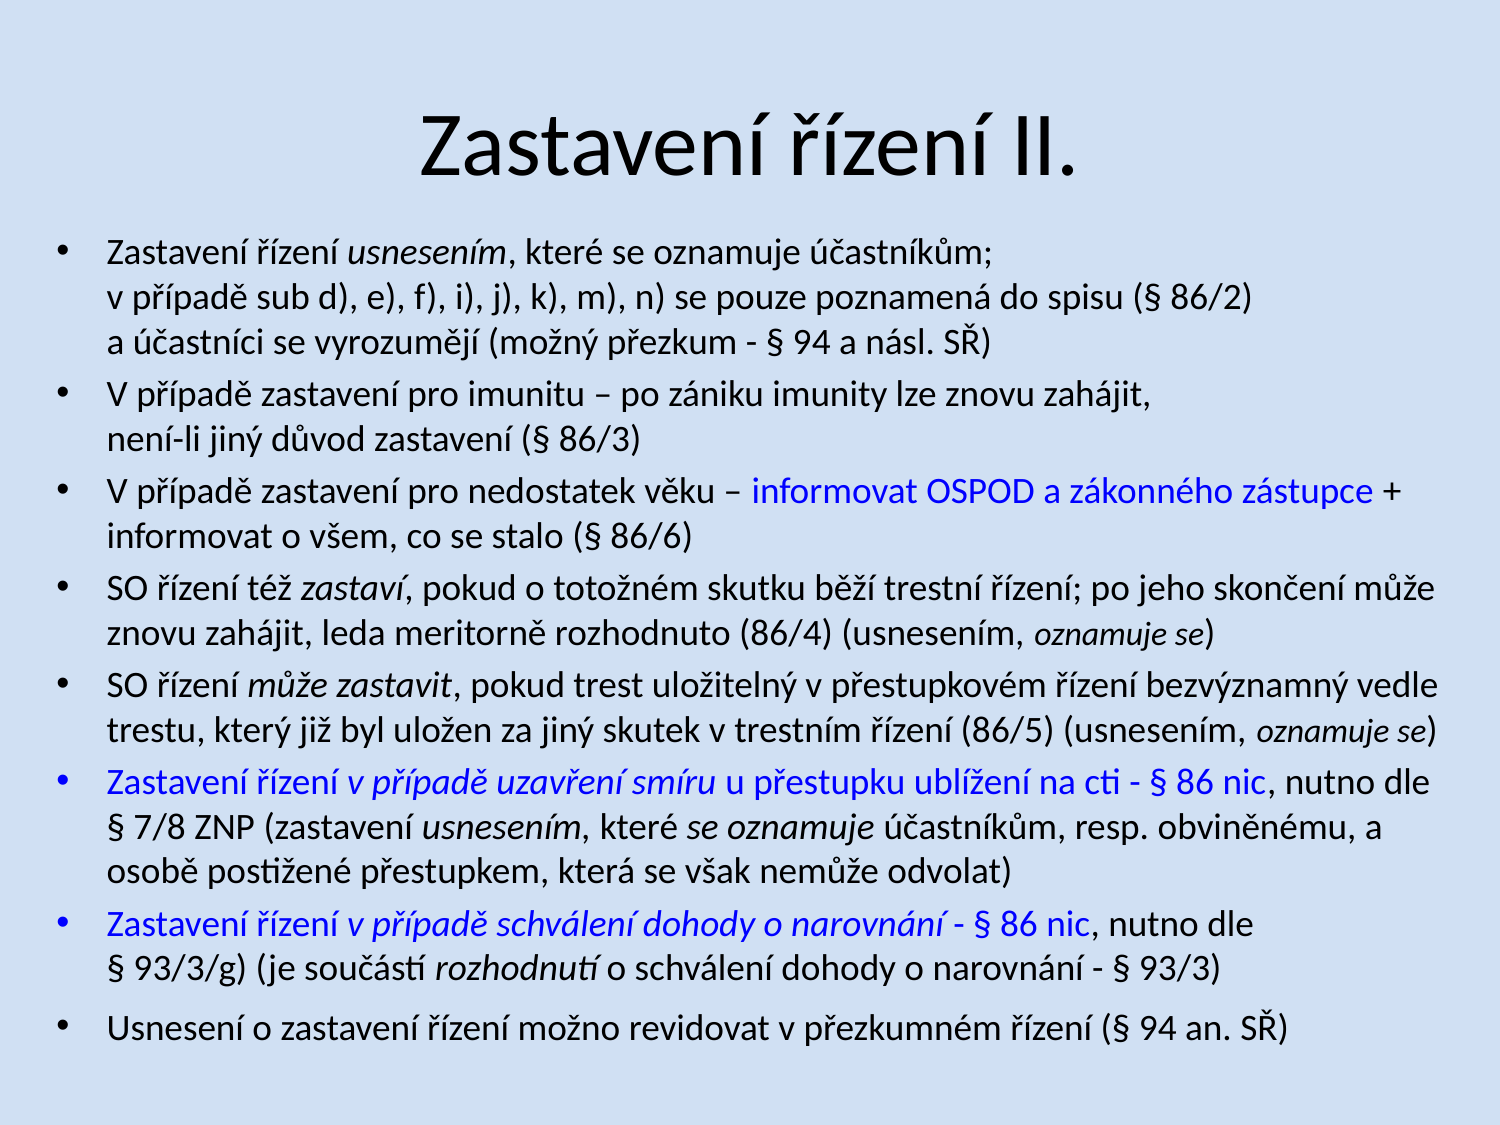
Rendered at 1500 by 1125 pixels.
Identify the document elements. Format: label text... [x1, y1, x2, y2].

title Zastavení řízení II. [75, 45, 1425, 219]
list Zastavení řízení usnesením, které se oznamuje účastníkům; v případě sub d), e), f), i), j), k), m), n) se pouze poznamená do spisu (§ 86/2) a účastníci se vyrozumějí (možný přezkum - § 94 a násl. SŘ) V případě zastavení pro imunitu – po zániku imunity lze znovu zahájit, není-li jiný důvod zastavení (§ 86/3) V případě zastavení pro nedostatek věku – informovat OSPOD a zákonného zástupce + informovat o všem, co se stalo (§ 86/6) SO řízení též zastaví, pokud o totožném skutku běží trestní řízení; po jeho skončení může znovu zahájit, leda meritorně rozhodnuto (86/4) (usnesením, oznamuje se) SO řízení může zastavit, pokud trest uložitelný v přestupkovém řízení bezvýznamný vedle trestu, který již byl uložen za jiný skutek v trestním řízení (86/5) (usnesením, oznamuje se) Zastavení řízení v případě uzavření smíru u přestupku ublížení na cti - § 86 nic, nutno dle § 7/8 ZNP (zastavení usnesením, které se oznamuje účastníkům, resp. obviněnému, a osobě postižené přestupkem, která se však nemůže odvolat) Zastavení řízení v případě schválení dohody o narovnání - § 86 nic, nutno dle § 93/3/g) (je součástí rozhodnutí o schválení dohody o narovnání - § 93/3) Usnesení o zastavení řízení možno revidovat v přezkumném řízení (§ 94 an. SŘ) [41, 219, 1471, 1094]
